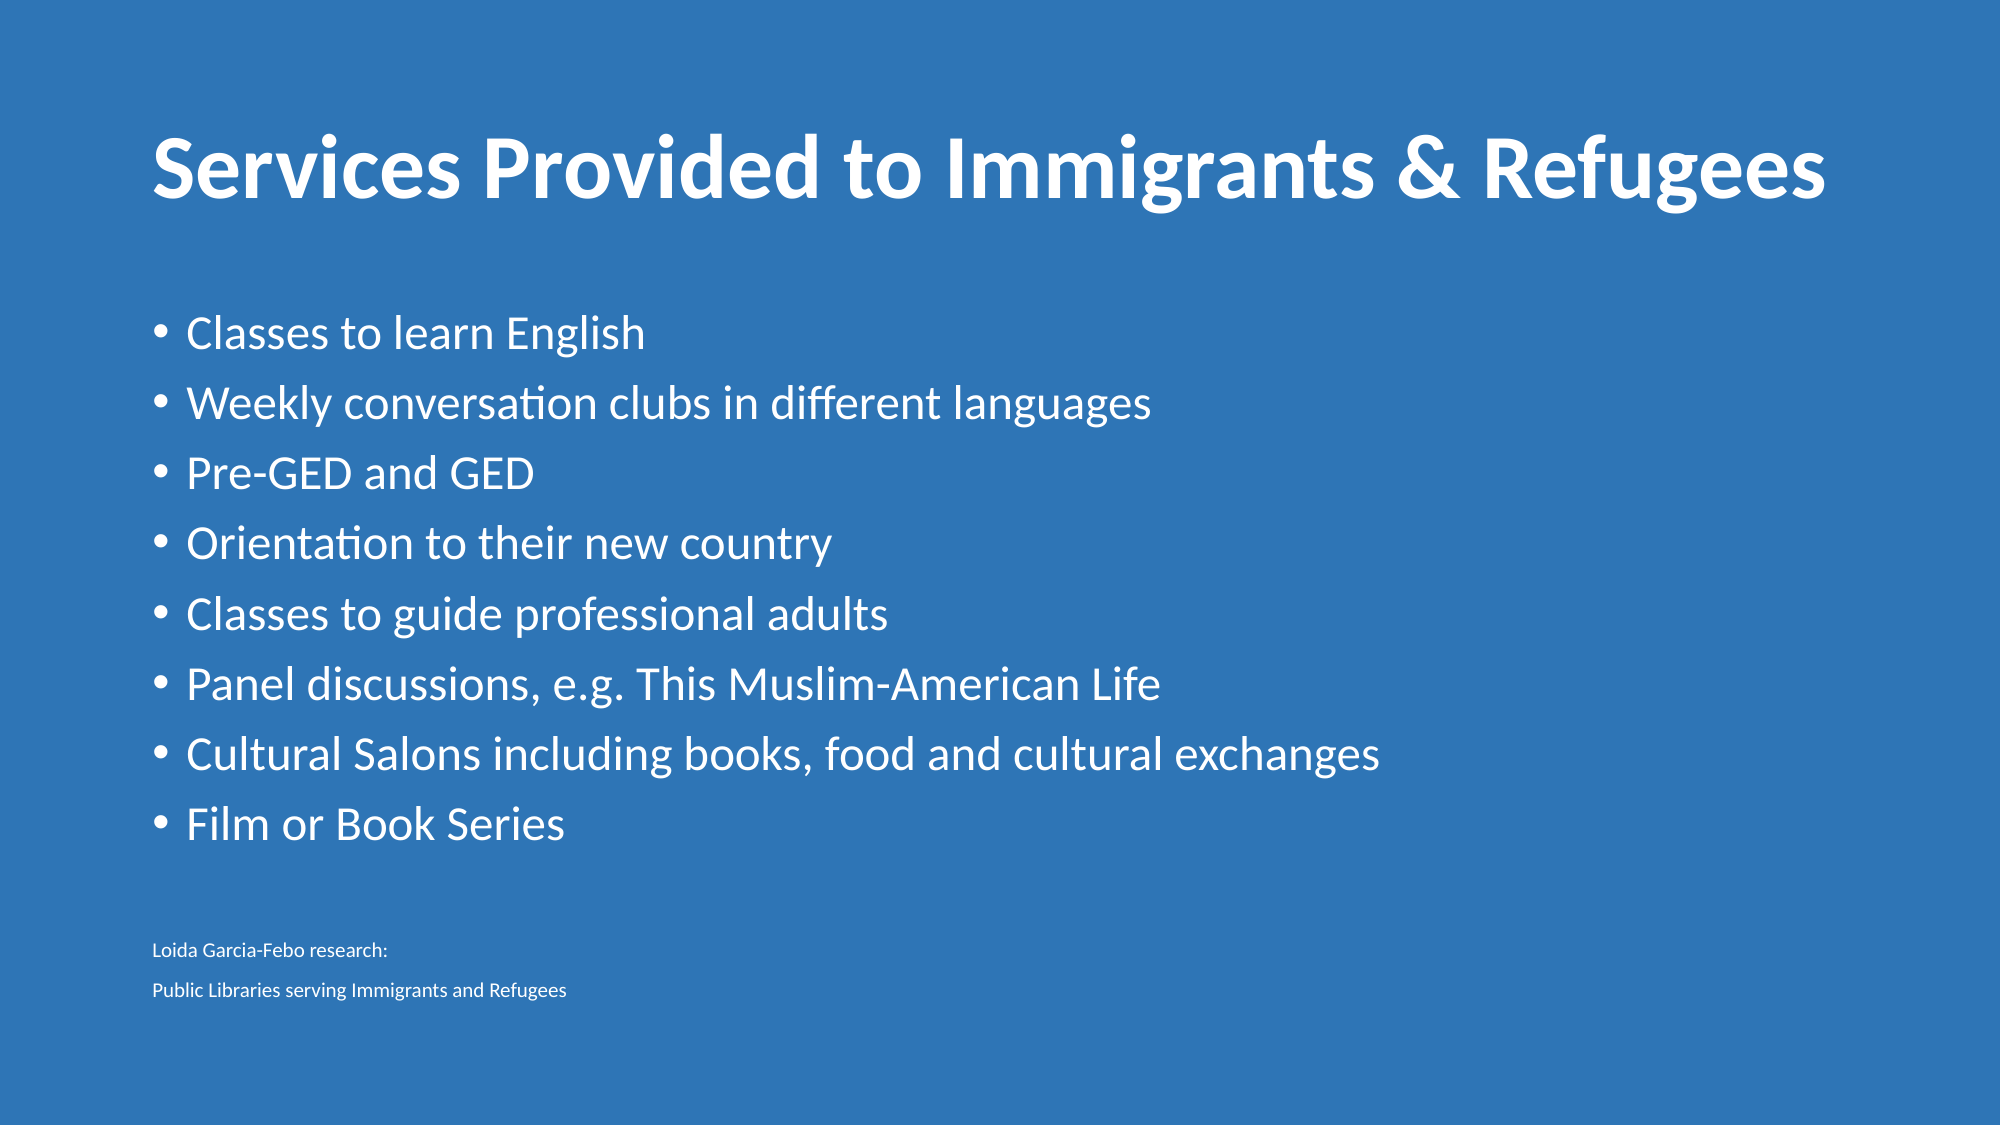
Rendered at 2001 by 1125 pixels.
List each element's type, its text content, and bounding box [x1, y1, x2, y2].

list Classes to learn English Weekly conversation clubs in different languages Pre-GED and GED Orientation to their new country Classes to guide professional adults Panel discussions, e.g. This Muslim-American Life Cultural Salons including books, food and cultural exchanges Film or Book Series Loida Garcia-Febo research: Public Libraries serving Immigrants and Refugees [137, 299, 1863, 1014]
title Services Provided to Immigrants & Refugees [137, 59, 1863, 278]
